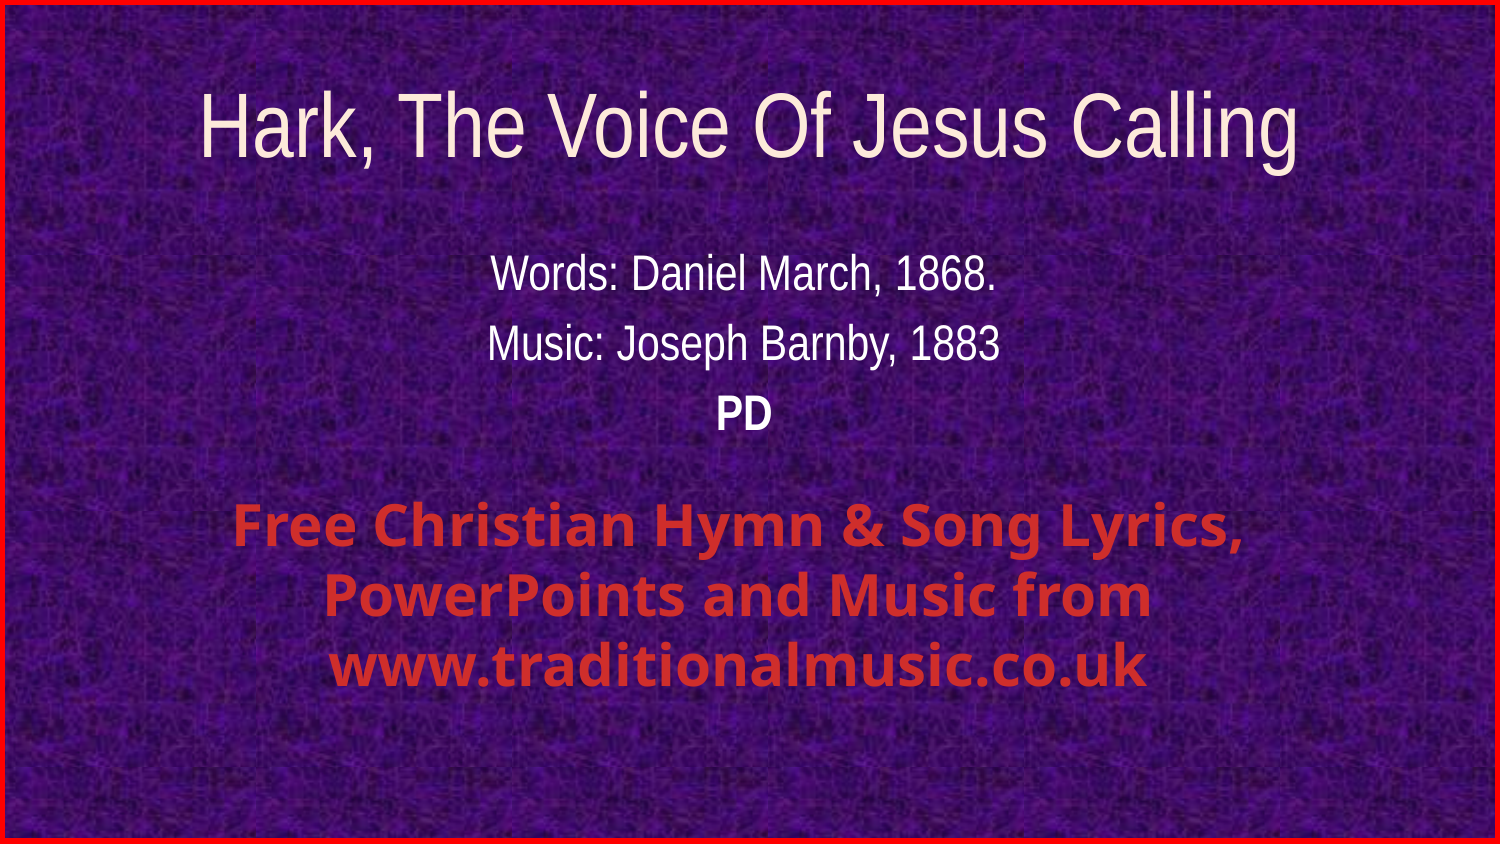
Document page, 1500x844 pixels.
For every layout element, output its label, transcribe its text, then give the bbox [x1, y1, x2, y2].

subtitle Words: Daniel March, 1868. Music: Joseph Barnby, 1883 PD [41, 232, 1447, 458]
title Hark, The Voice Of Jesus Calling [41, 43, 1459, 198]
picture [5, 5, 1495, 838]
